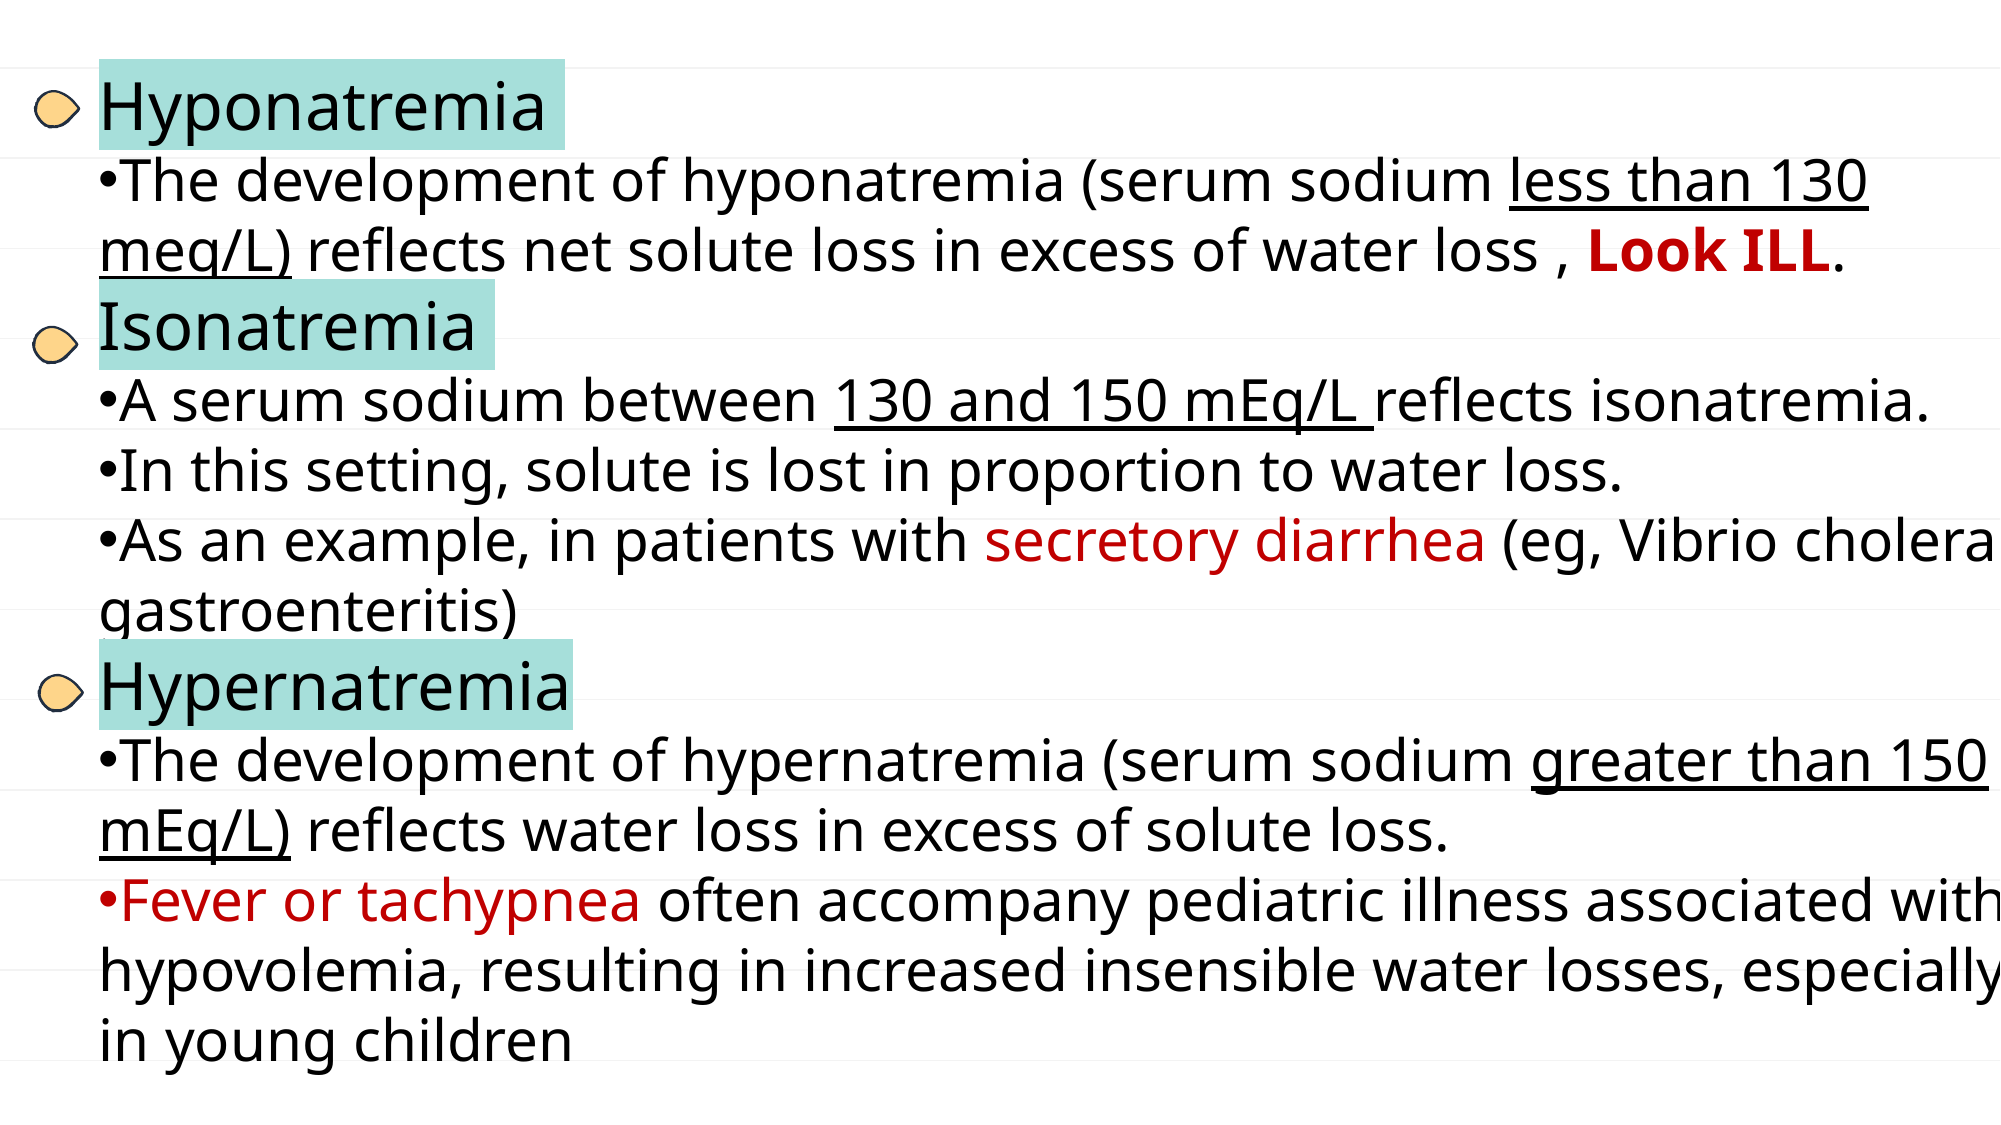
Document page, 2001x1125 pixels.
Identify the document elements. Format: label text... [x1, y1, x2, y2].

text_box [37, 673, 85, 713]
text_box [33, 89, 81, 130]
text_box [31, 325, 79, 365]
text_box Hyponatremia The development of hyponatremia (serum sodium less than 130 meq/L) reflects net solute loss in excess of water loss , Look ILL. Isonatremia A serum sodium between 130 and 150 mEq/L reflects isonatremia. In this setting, solute is lost in proportion to water loss. As an example, in patients with secretory diarrhea (eg, Vibrio cholera gastroenteritis) Hypernatremia The development of hypernatremia (serum sodium greater than 150 mEq/L) reflects water loss in excess of solute loss. Fever or tachypnea often accompany pediatric illness associated with hypovolemia, resulting in increased insensible water losses, especially in young children [83, 56, 2000, 1081]
